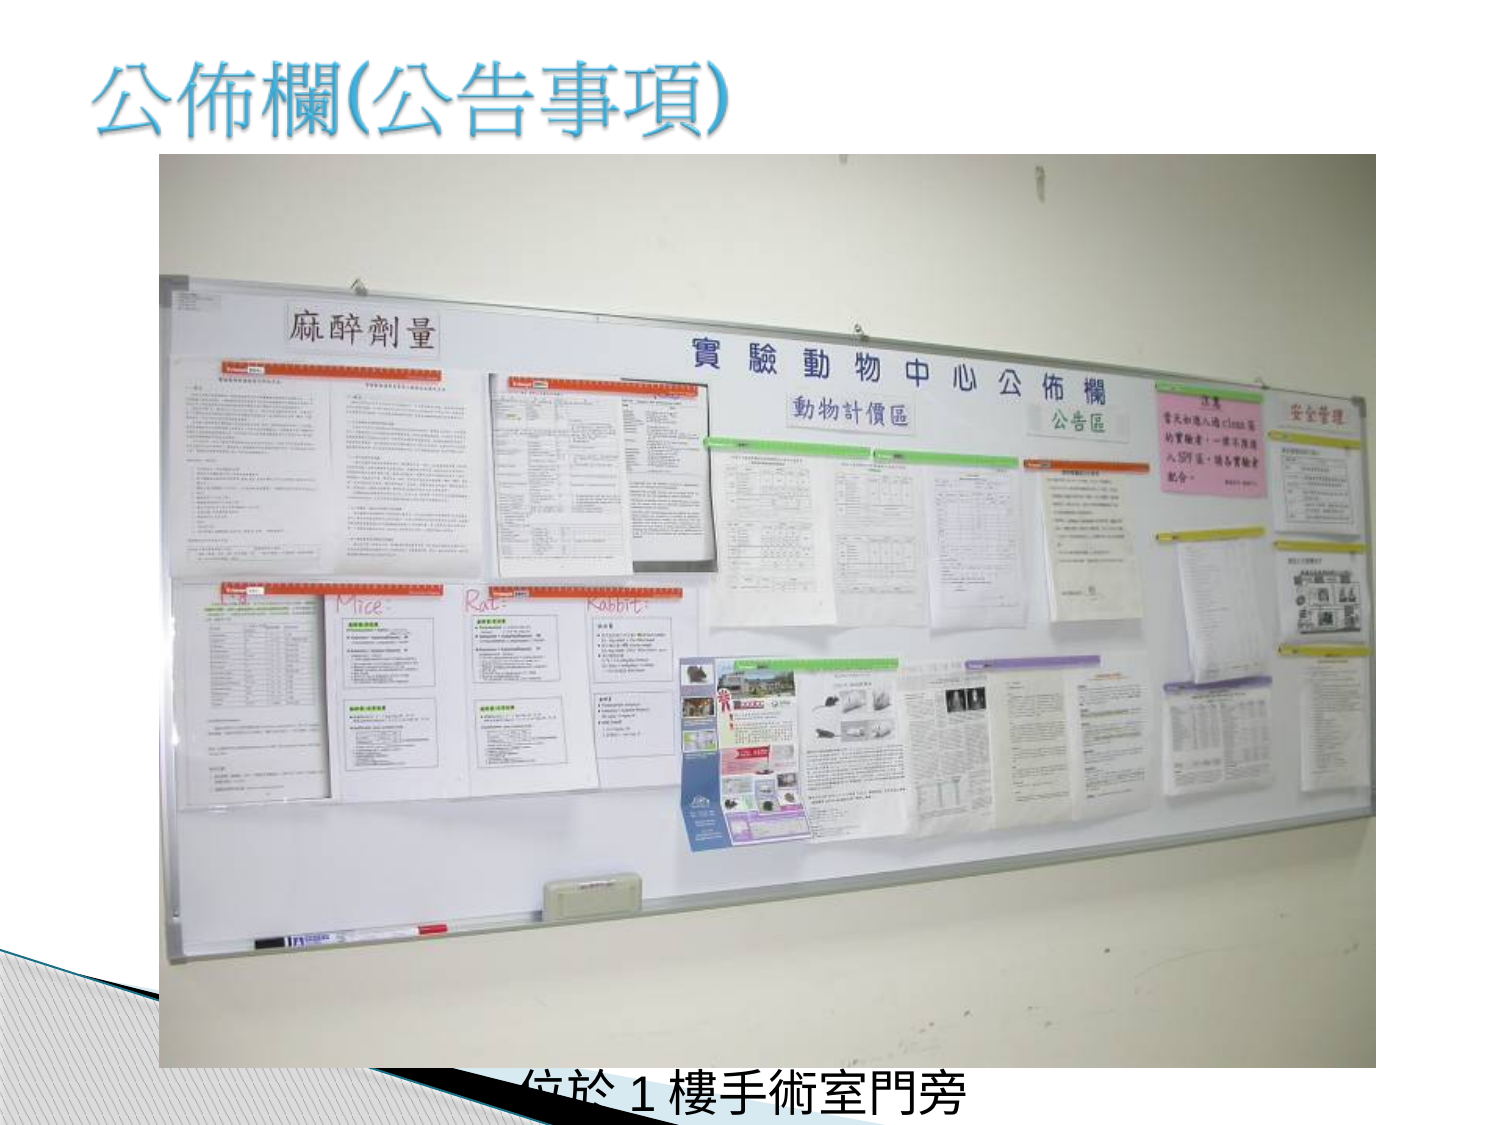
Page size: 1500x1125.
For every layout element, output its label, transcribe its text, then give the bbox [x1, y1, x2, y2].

picture [159, 154, 1377, 1068]
text_box 位於1樓手術室門旁 [501, 1078, 1046, 1125]
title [34, 15, 1429, 173]
